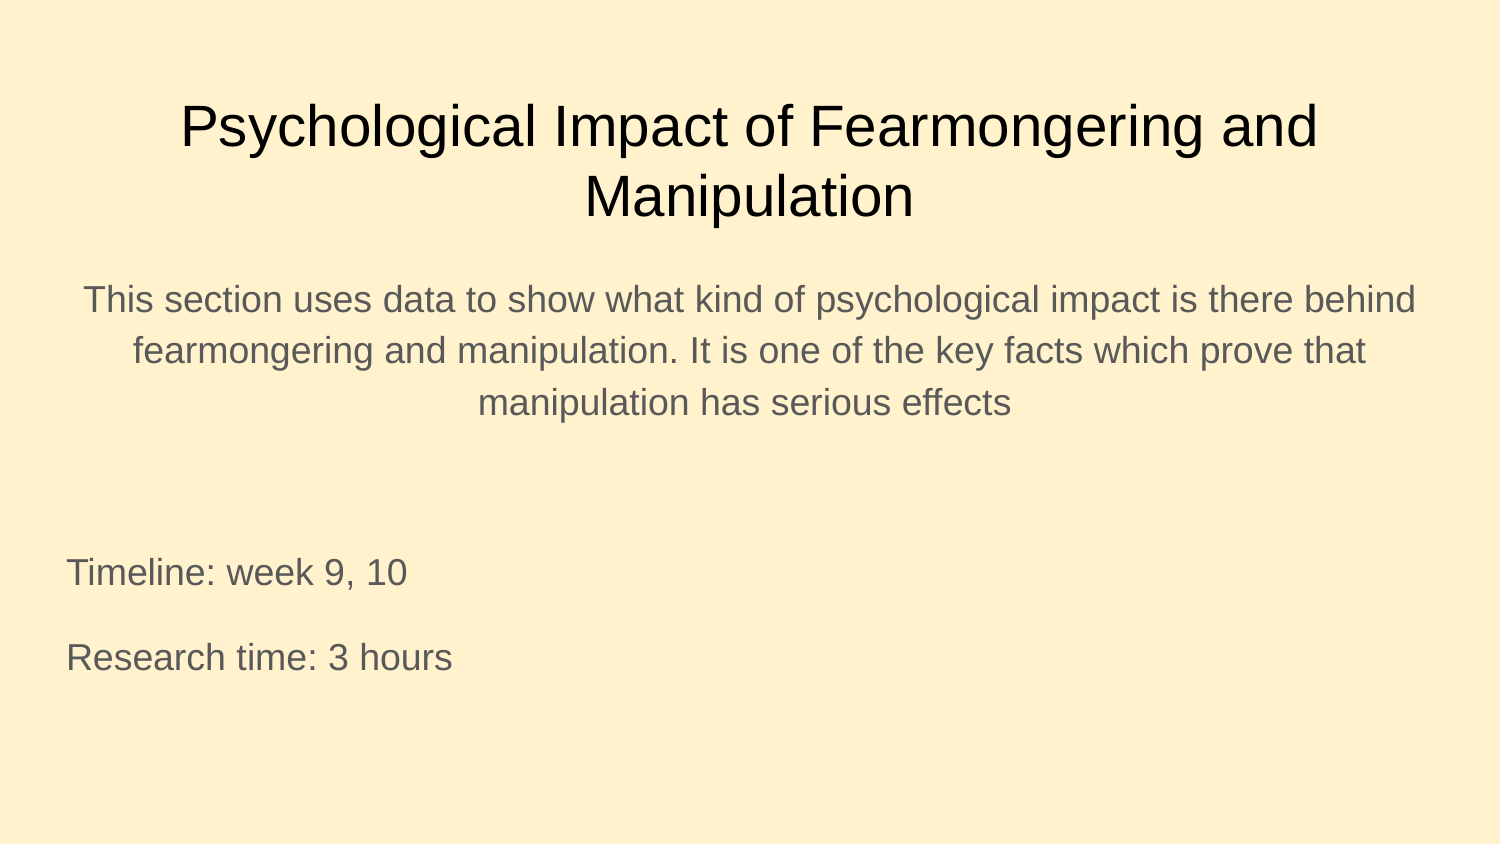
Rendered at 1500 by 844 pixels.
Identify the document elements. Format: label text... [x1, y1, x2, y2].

title Psychological Impact of Fearmongering and Manipulation [51, 72, 1449, 167]
list This section uses data to show what kind of psychological impact is there behind fearmongering and manipulation. It is one of the key facts which prove that manipulation has serious effects Timeline: week 9, 10 Research time: 3 hours [51, 252, 1449, 750]
